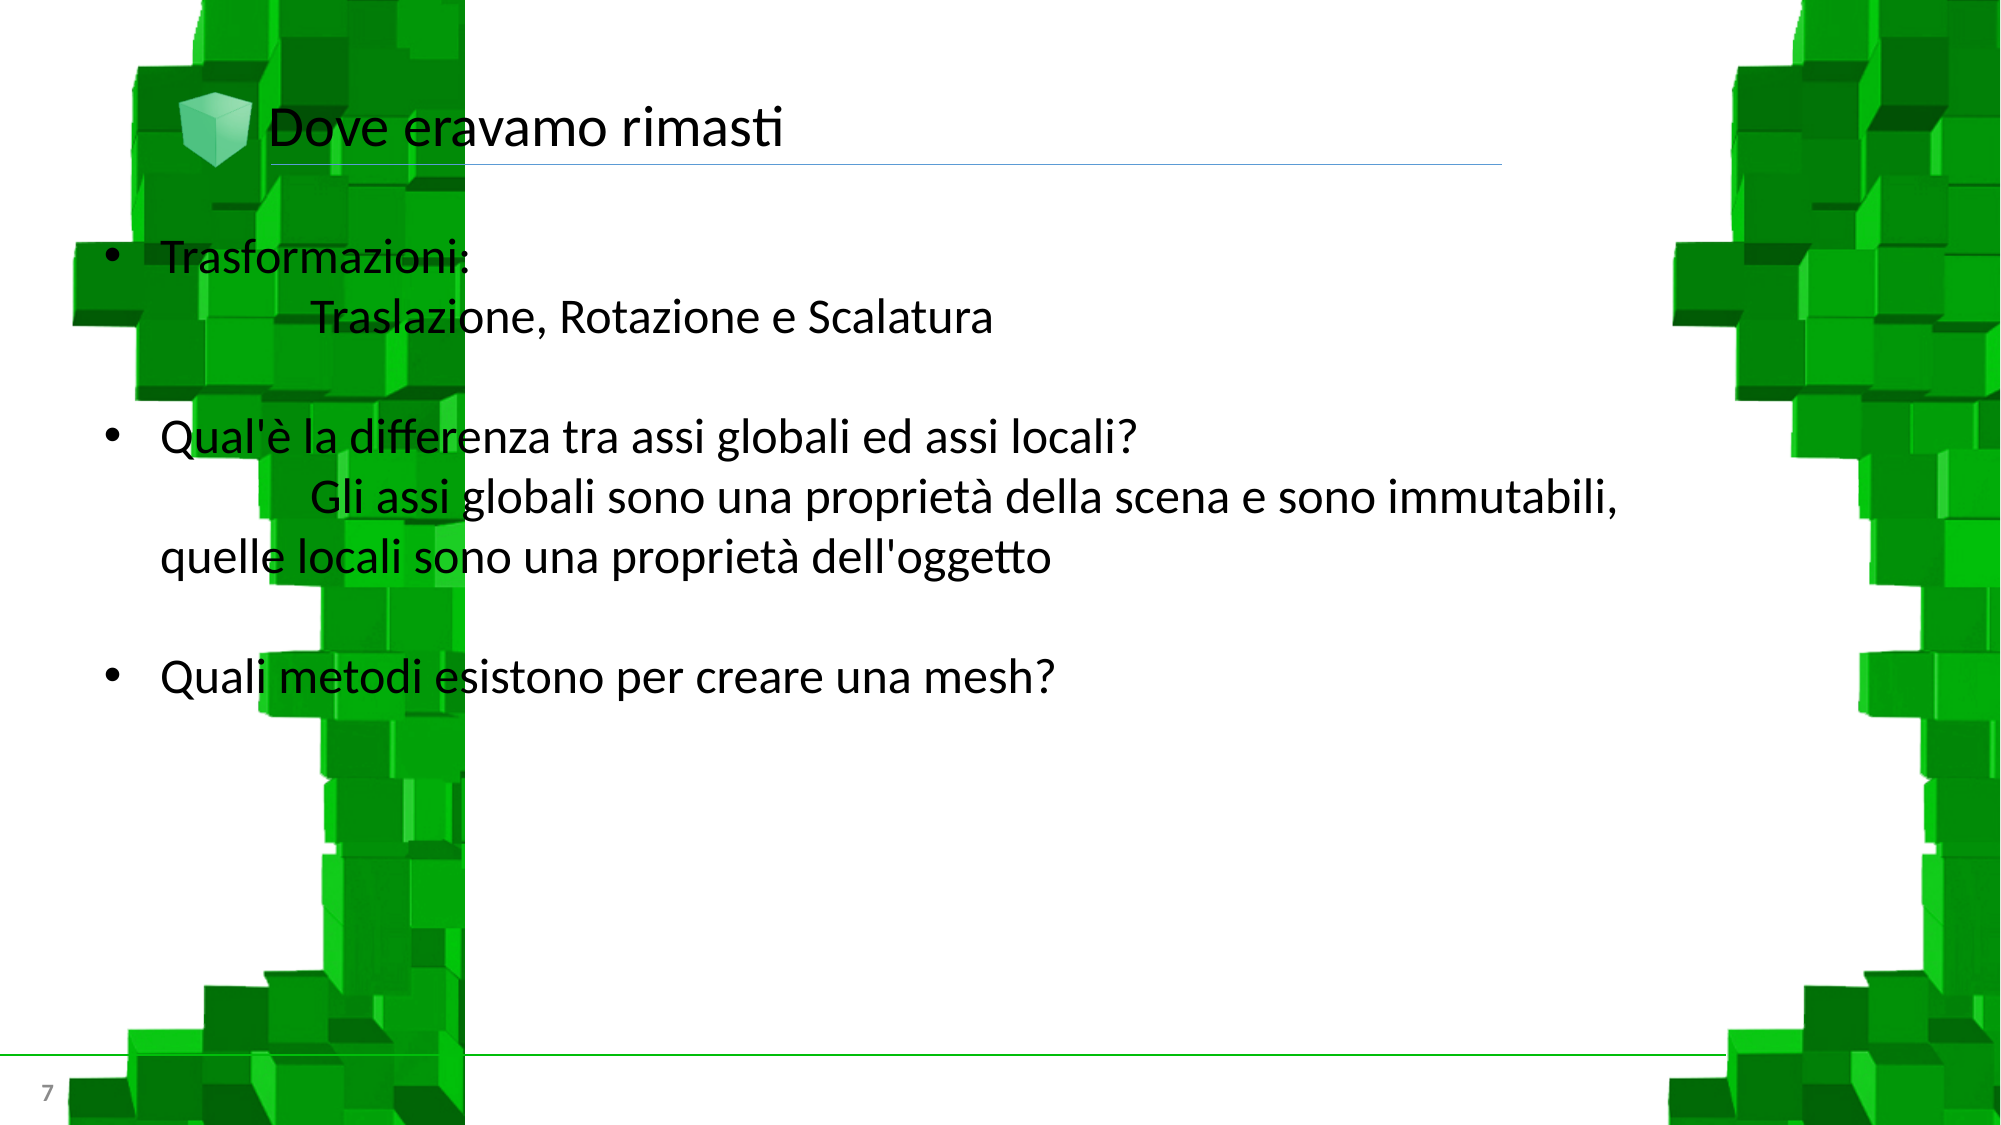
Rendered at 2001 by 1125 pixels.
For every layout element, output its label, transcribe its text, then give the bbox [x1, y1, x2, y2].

picture [0, 0, 2001, 1125]
slide_number 7 [26, 1057, 110, 1125]
text_box Dove eravamo rimasti [254, 80, 1448, 166]
text_box Trasformazioni: Traslazione, Rotazione e Scalatura Qual'è la differenza tra assi globali ed assi locali? Gli assi globali sono una proprietà della scena e sono immutabili, quelle locali sono una proprietà dell'oggetto Quali metodi esistono per creare una mesh? [89, 216, 1708, 712]
